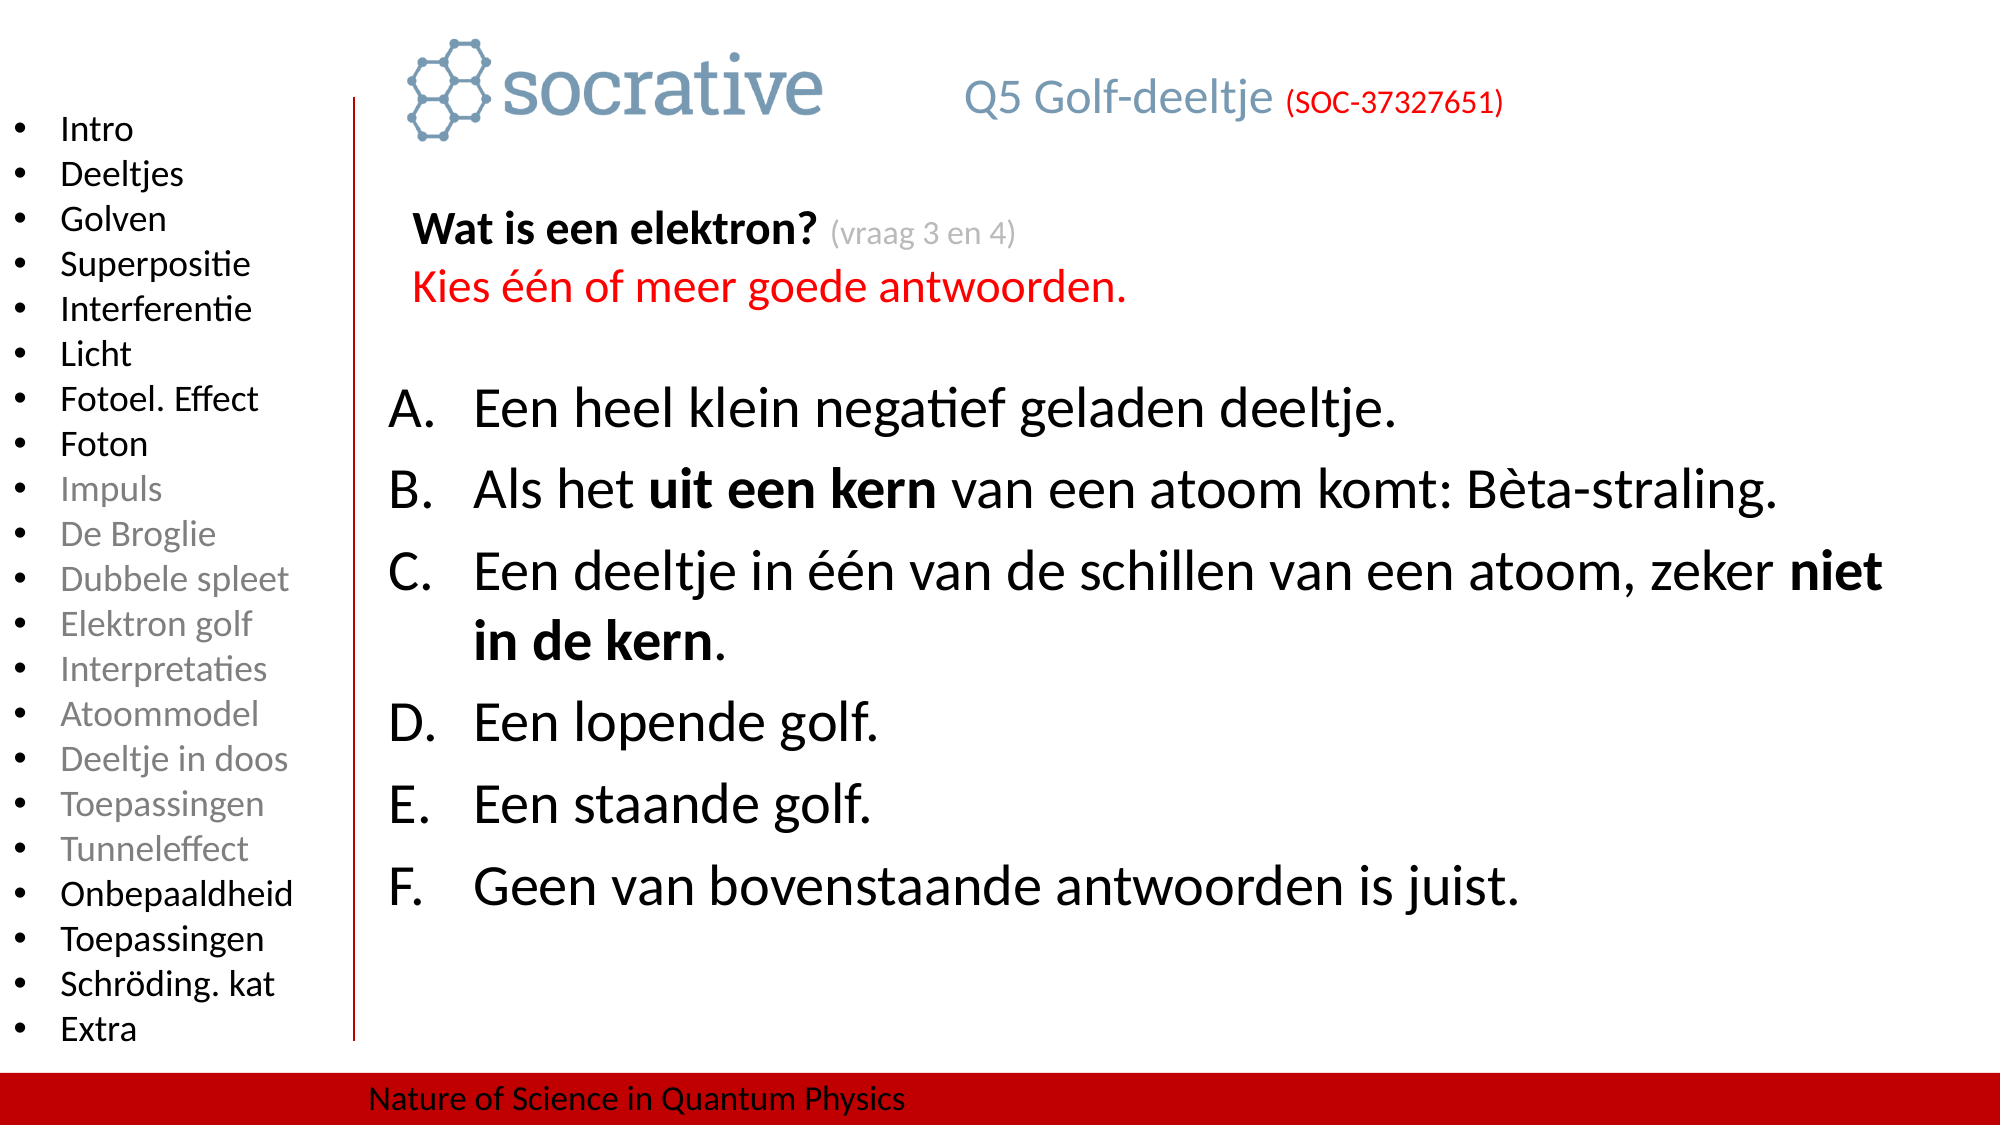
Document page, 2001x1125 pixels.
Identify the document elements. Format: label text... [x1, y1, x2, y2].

picture [391, 13, 836, 162]
text_box Q5 Golf-deeltje (SOC-37327651) [468, 0, 2000, 188]
title Wat is een elektron? (vraag 3 en 4) Kies één of meer goede antwoorden. [397, 189, 1874, 377]
list Een heel klein negatief geladen deeltje. Als het uit een kern van een atoom komt: Bèta-straling. Een deeltje in één van de schillen van een atoom, zeker niet in de kern. Een lopende golf. Een staande golf. Geen van bovenstaande antwoorden is juist. [373, 361, 1918, 941]
